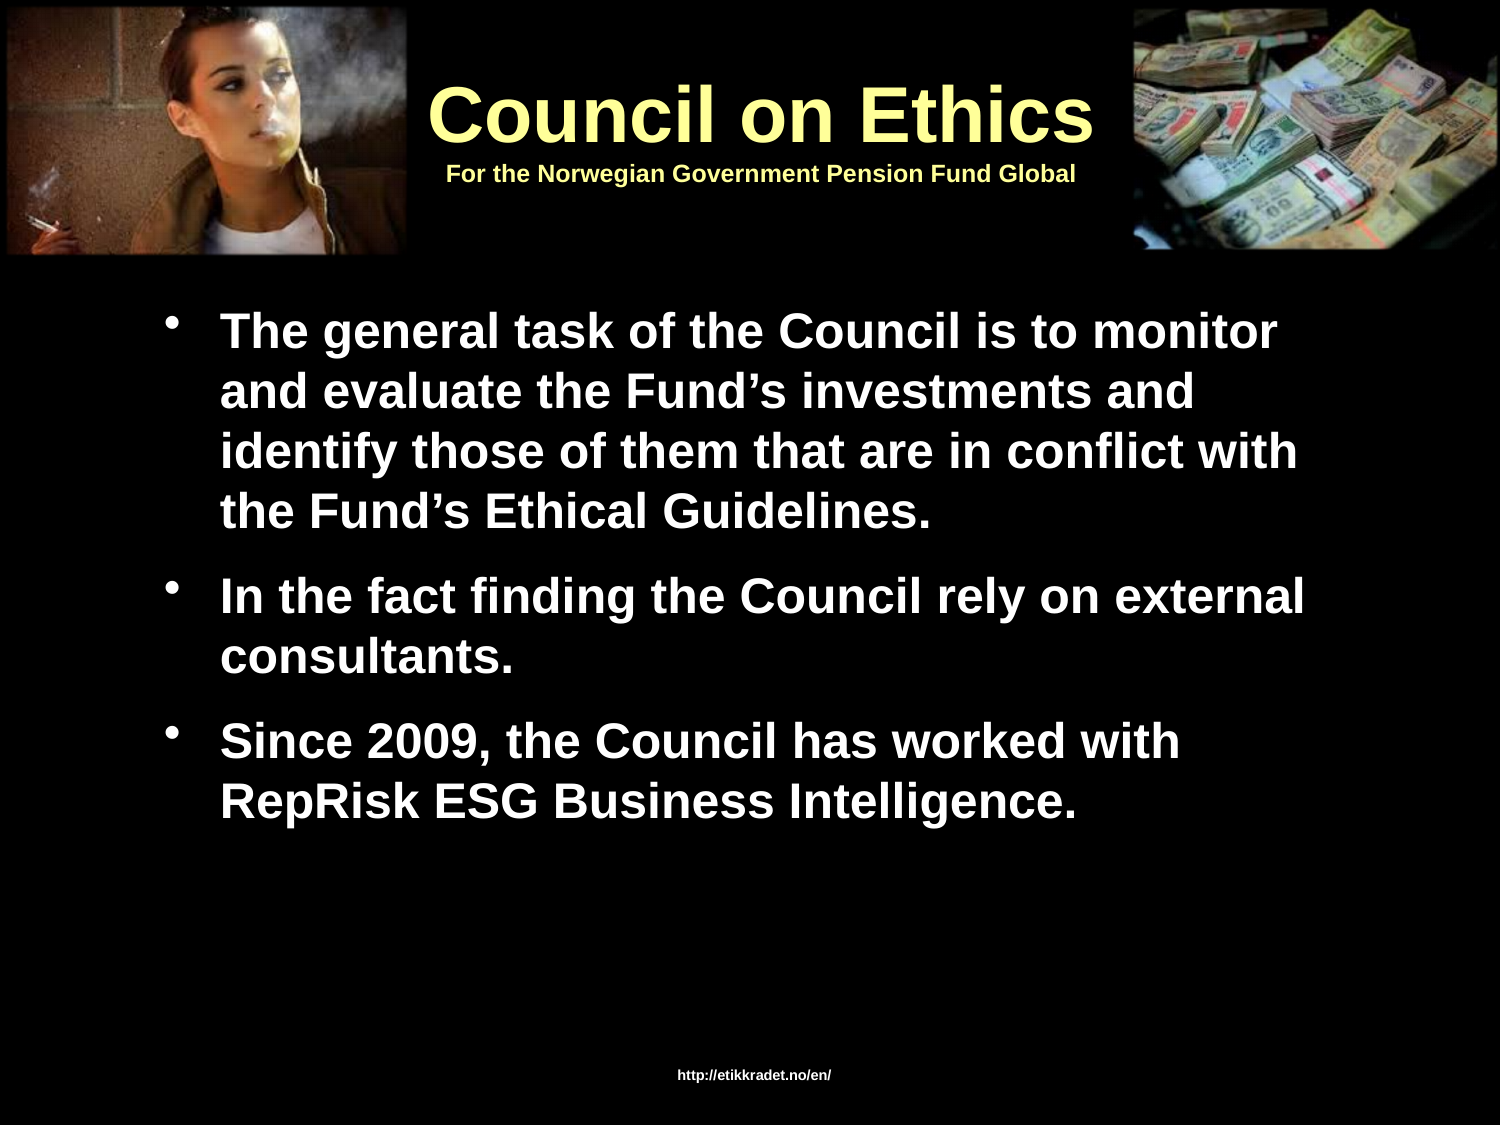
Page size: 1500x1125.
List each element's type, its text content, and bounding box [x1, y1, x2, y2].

text_box http://etikkradet.no/en/ [146, 1058, 1363, 1094]
list The general task of the Council is to monitor and evaluate the Fund’s investments and identify those of them that are in conflict with the Fund’s Ethical Guidelines. In the fact finding the Council rely on external consultants. Since 2009, the Council has worked with RepRisk ESG Business Intelligence. [148, 290, 1389, 1047]
picture [5, 4, 408, 256]
picture [1132, 6, 1499, 251]
title Council on Ethics For the Norwegian Government Pension Fund Global [413, 30, 1117, 221]
